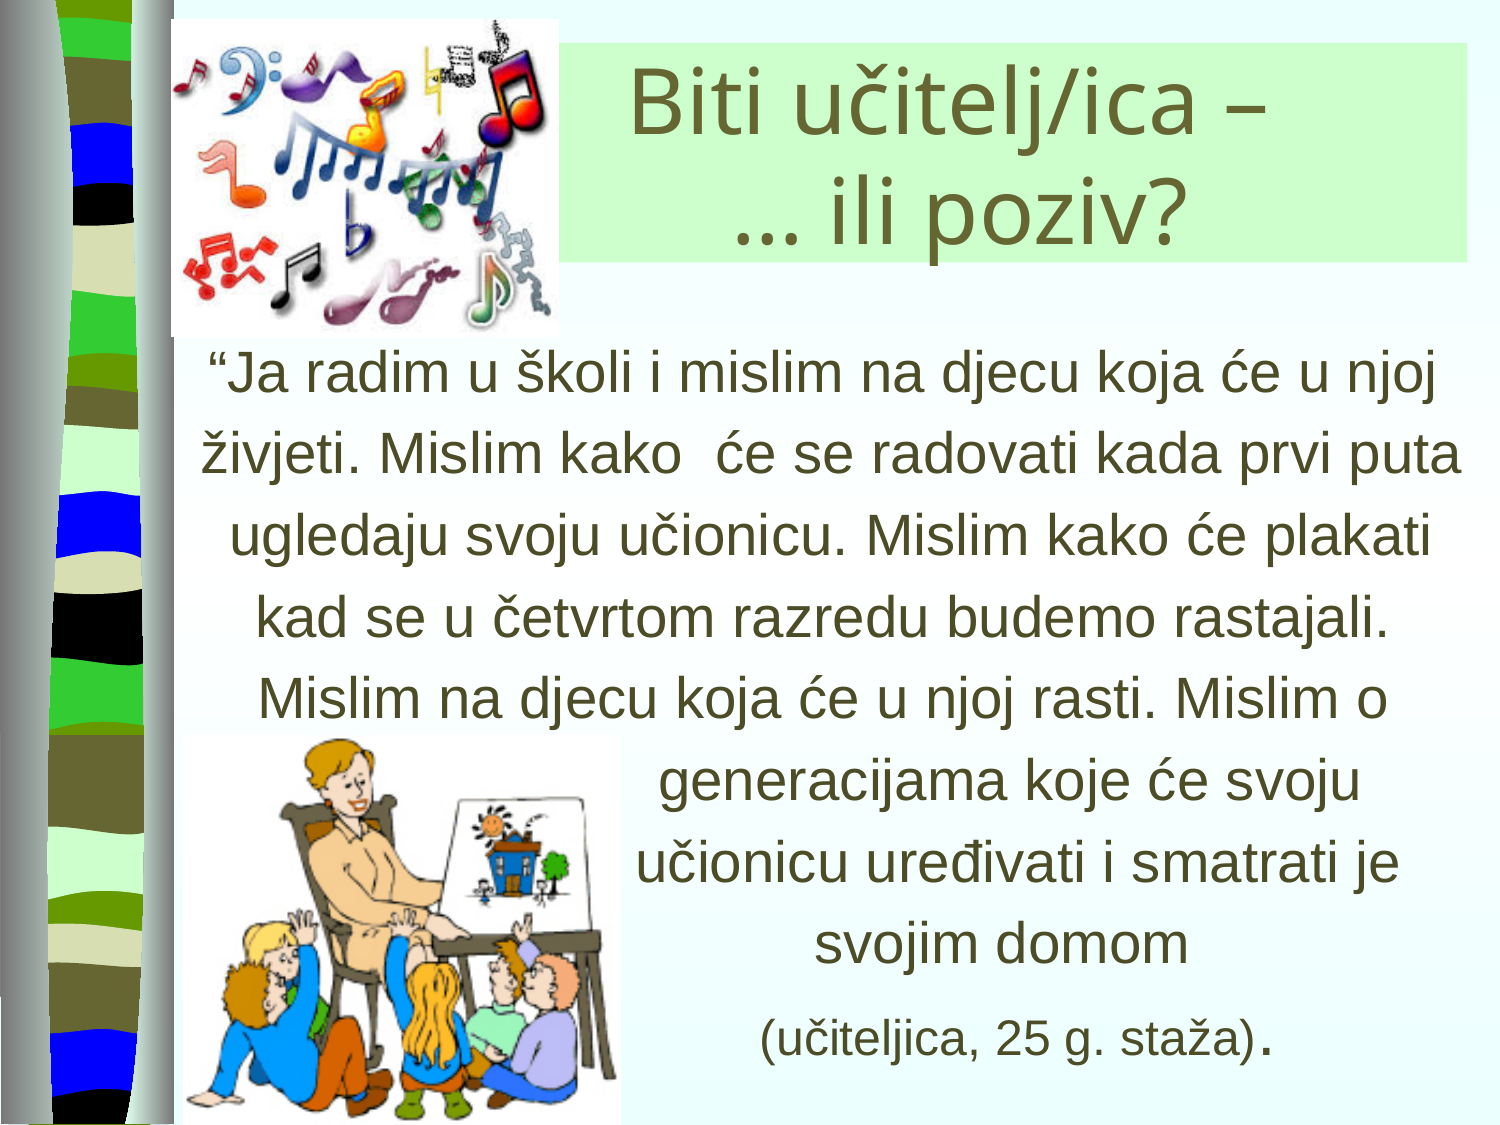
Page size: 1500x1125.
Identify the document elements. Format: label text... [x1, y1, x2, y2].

picture [170, 18, 559, 337]
title Biti učitelj/ica – … ili poziv? [564, 42, 1468, 263]
picture [182, 734, 621, 1125]
list “Ja radim u školi i mislim na djecu koja će u njoj živjeti. Mislim kako će se radovati kada prvi puta ugledaju svoju učionicu. Mislim kako će plakati kad se u četvrtom razredu budemo rastajali. Mislim na djecu koja će u njoj rasti. Mislim o generacijama koje će svoju učionicu uređivati i smatrati je svojim domom (učiteljica, 25 g. staža). [147, 326, 1500, 1107]
